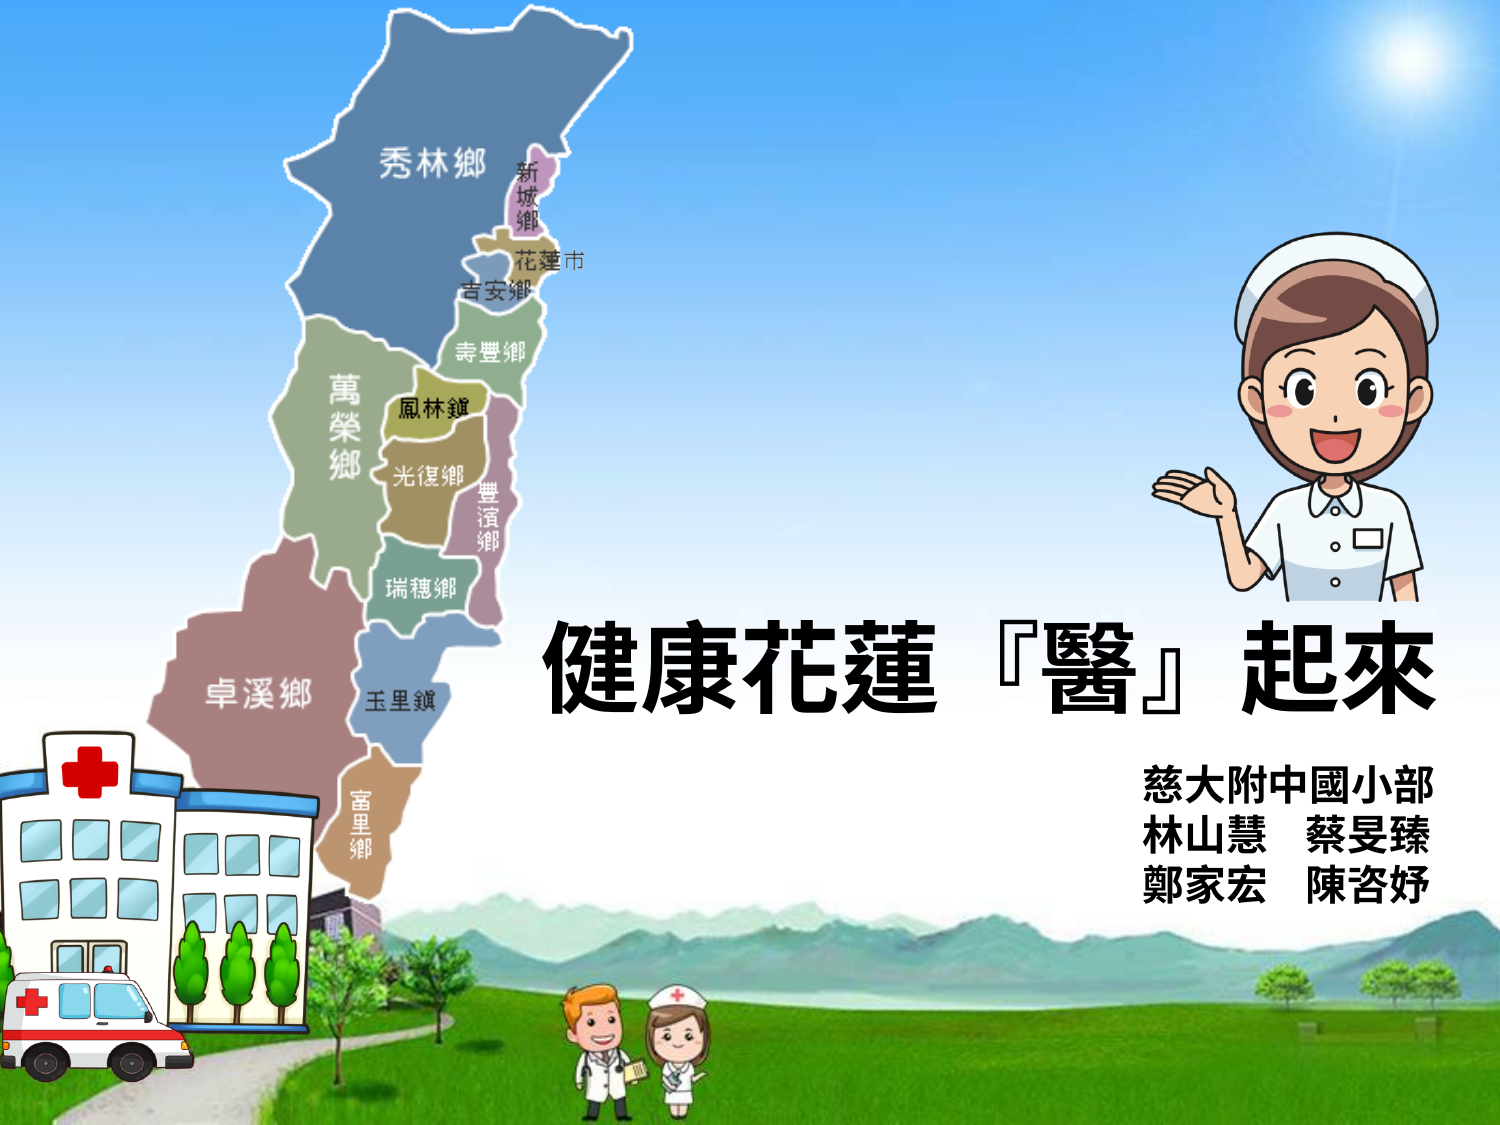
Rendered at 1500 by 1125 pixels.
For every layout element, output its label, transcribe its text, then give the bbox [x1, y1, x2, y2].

text_box 慈大附中國小部 林山慧 蔡旻臻 鄭家宏 陳咨妤 [1128, 751, 1471, 917]
picture [0, 0, 1500, 1125]
text_box 健康花蓮『醫』起來 [709, 597, 1459, 733]
